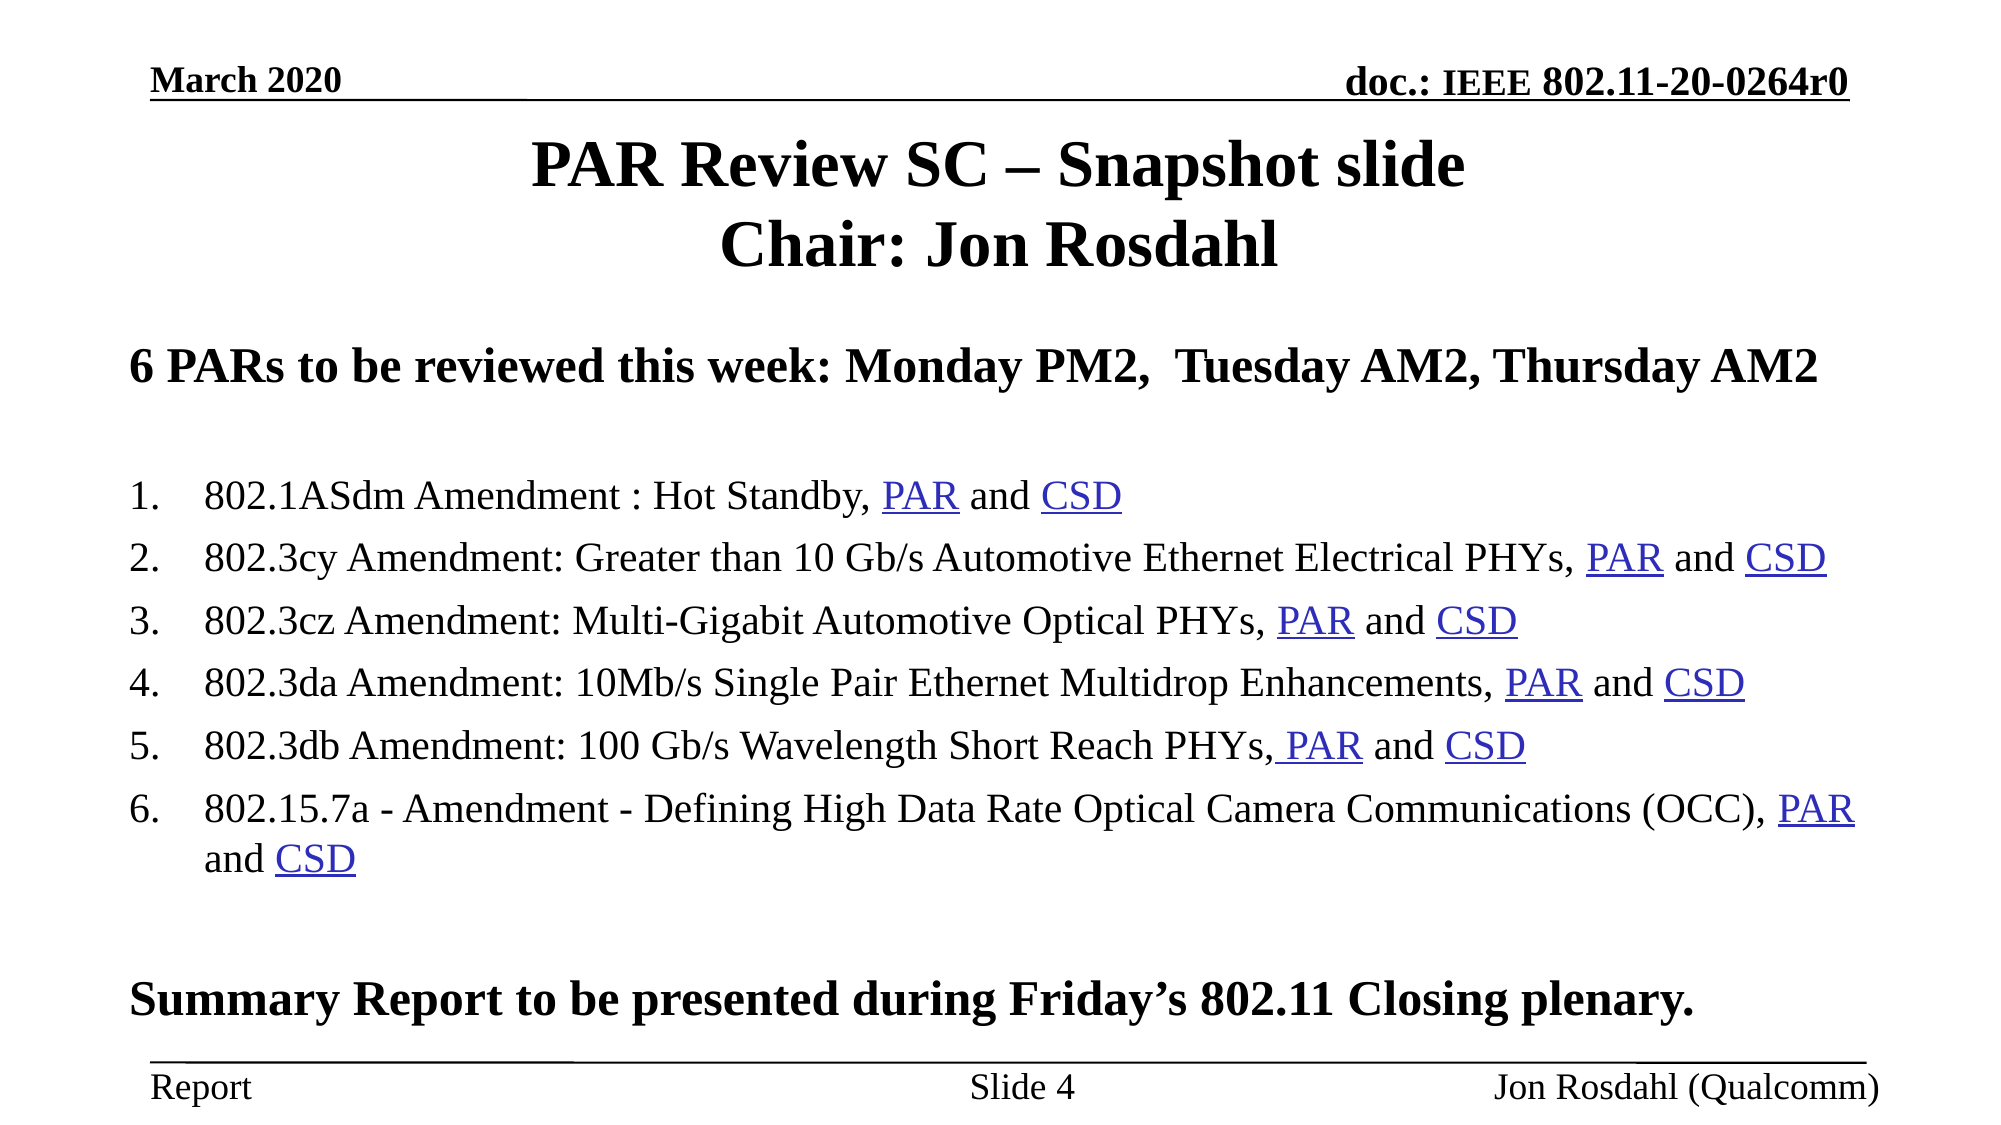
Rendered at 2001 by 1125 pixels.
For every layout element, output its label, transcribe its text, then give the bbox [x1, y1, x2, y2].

list 6 PARs to be reviewed this week: Monday PM2, Tuesday AM2, Thursday AM2 802.1ASdm Amendment : Hot Standby, PAR and CSD 802.3cy Amendment: Greater than 10 Gb/s Automotive Ethernet Electrical PHYs, PAR and CSD 802.3cz Amendment: Multi-Gigabit Automotive Optical PHYs, PAR and CSD 802.3da Amendment: 10Mb/s Single Pair Ethernet Multidrop Enhancements, PAR and CSD 802.3db Amendment: 100 Gb/s Wavelength Short Reach PHYs, PAR and CSD 802.15.7a - Amendment - Defining High Data Rate Optical Camera Communications (OCC), PAR and CSD Summary Report to be presented during Friday’s 802.11 Closing plenary. [113, 324, 1881, 1048]
footer Jon Rosdahl (Qualcomm) [1436, 1061, 1881, 1108]
title PAR Review SC – Snapshot slide Chair: Jon Rosdahl [149, 112, 1850, 288]
slide_number Slide 4 [950, 1061, 1095, 1125]
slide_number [149, 49, 431, 100]
